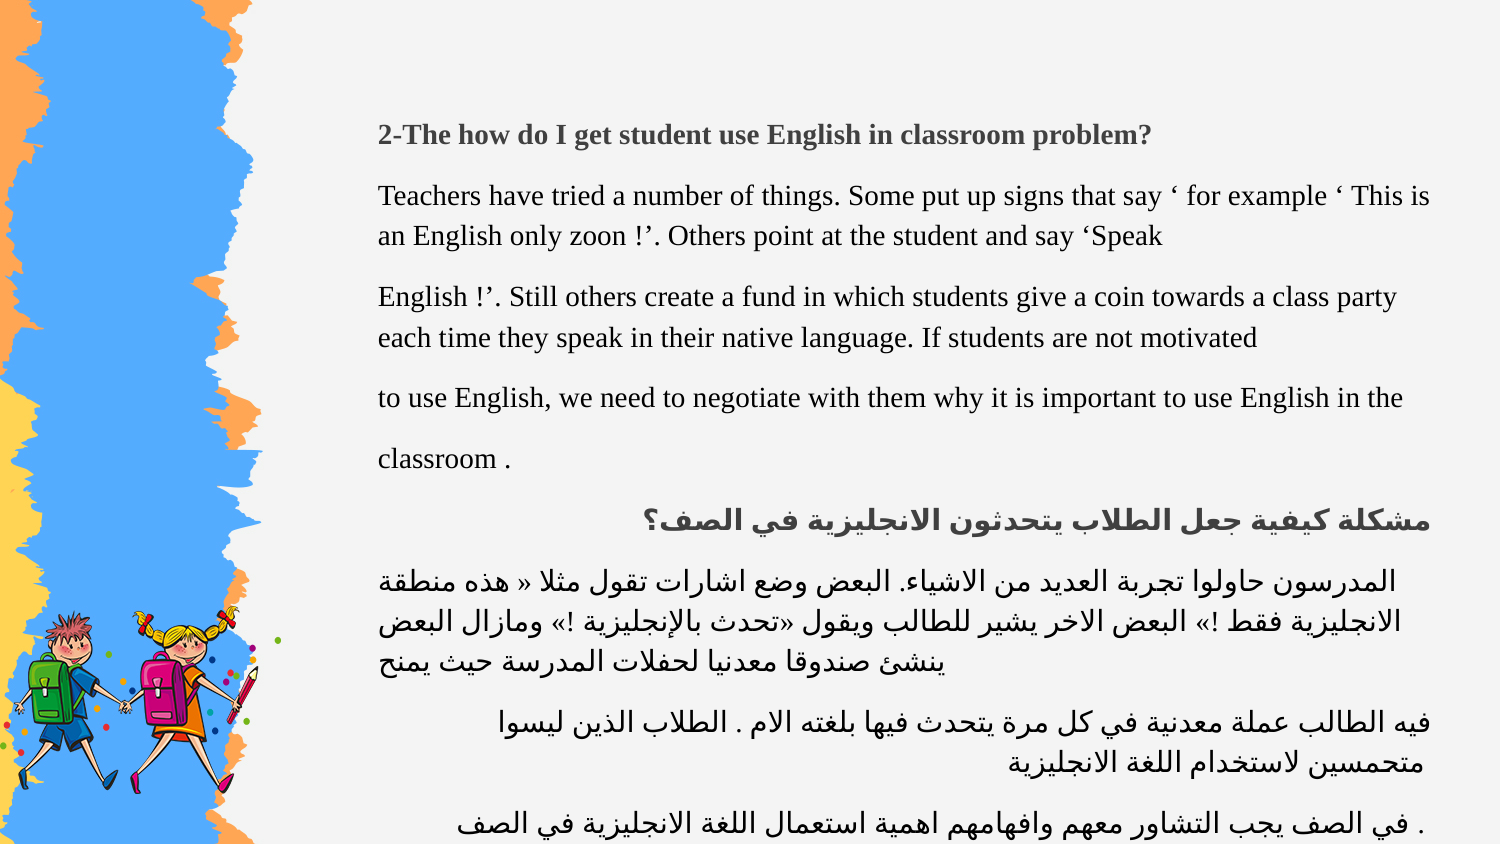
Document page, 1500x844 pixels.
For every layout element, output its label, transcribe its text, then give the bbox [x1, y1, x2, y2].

picture [0, 0, 1500, 844]
list 2-The how do I get student use English in classroom problem? Teachers have tried a number of things. Some put up signs that say ‘ for example ‘ This is an English only zoon !’. Others point at the student and say ‘Speak English !’. Still others create a fund in which students give a coin towards a class party each time they speak in their native language. If students are not motivated to use English, we need to negotiate with them why it is important to use English in the classroom . مشكلة كيفية جعل الطلاب يتحدثون الانجليزية في الصف؟ المدرسون حاولوا تجربة العديد من الاشياء. البعض وضع اشارات تقول مثلا « هذه منطقة الانجليزية فقط !» البعض الاخر يشير للطالب ويقول «تحدث بالإنجليزية !» ومازال البعض ينشئ صندوقا معدنيا لحفلات المدرسة حيث يمنح فيه الطالب عملة معدنية في كل مرة يتحدث فيها بلغته الام . الطلاب الذين ليسوا متحمسين لاستخدام اللغة الانجليزية في الصف يجب التشاور معهم وافهامهم اهمية استعمال اللغة الانجليزية في الصف . [312, 102, 1447, 595]
